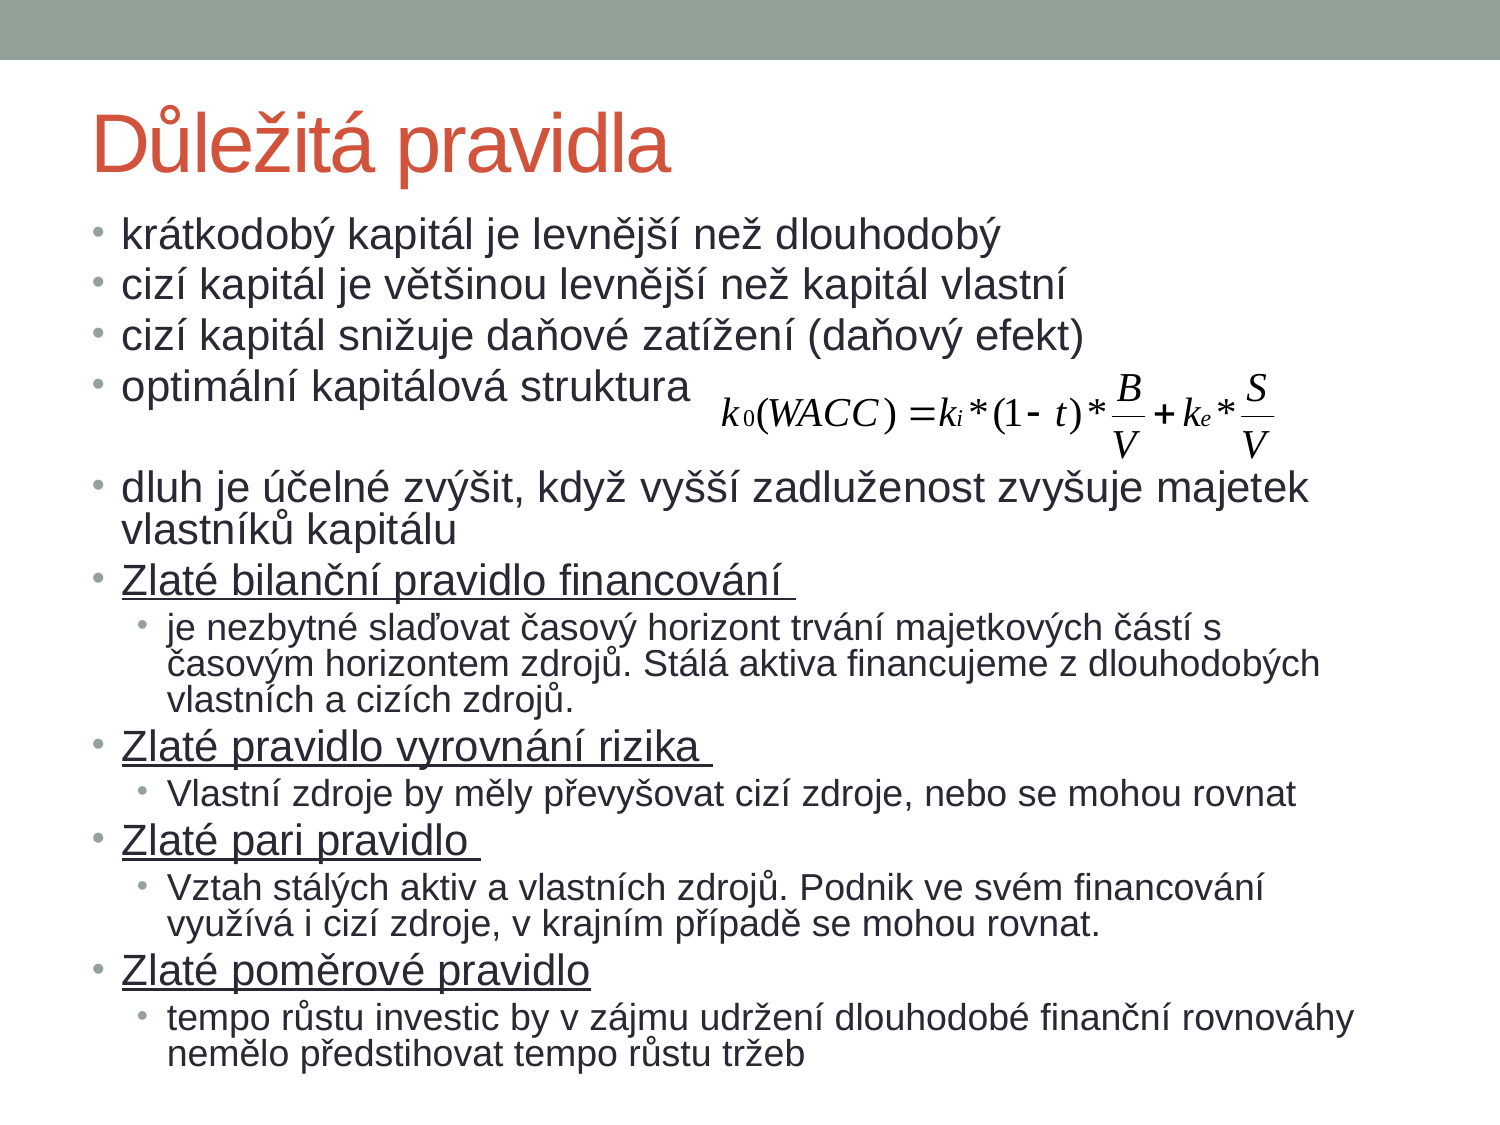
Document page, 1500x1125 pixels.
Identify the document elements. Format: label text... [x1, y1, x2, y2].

title Důležitá pravidla [75, 45, 1425, 233]
list krátkodobý kapitál je levnější než dlouhodobý cizí kapitál je většinou levnější než kapitál vlastní cizí kapitál snižuje daňové zatížení (daňový efekt) optimální kapitálová struktura dluh je účelné zvýšit, když vyšší zadluženost zvyšuje majetek vlastníků kapitálu Zlaté bilanční pravidlo financování je nezbytné slaďovat časový horizont trvání majetkových částí s časovým horizontem zdrojů. Stálá aktiva financujeme z dlouhodobých vlastních a cizích zdrojů. Zlaté pravidlo vyrovnání rizika Vlastní zdroje by měly převyšovat cizí zdroje, nebo se mohou rovnat Zlaté pari pravidlo Vztah stálých aktiv a vlastních zdrojů. Podnik ve svém financování využívá i cizí zdroje, v krajním případě se mohou rovnat. Zlaté poměrové pravidlo tempo růstu investic by v zájmu udržení dlouhodobé finanční rovnováhy nemělo předstihovat tempo růstu tržeb [76, 208, 1390, 1094]
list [714, 361, 1282, 469]
